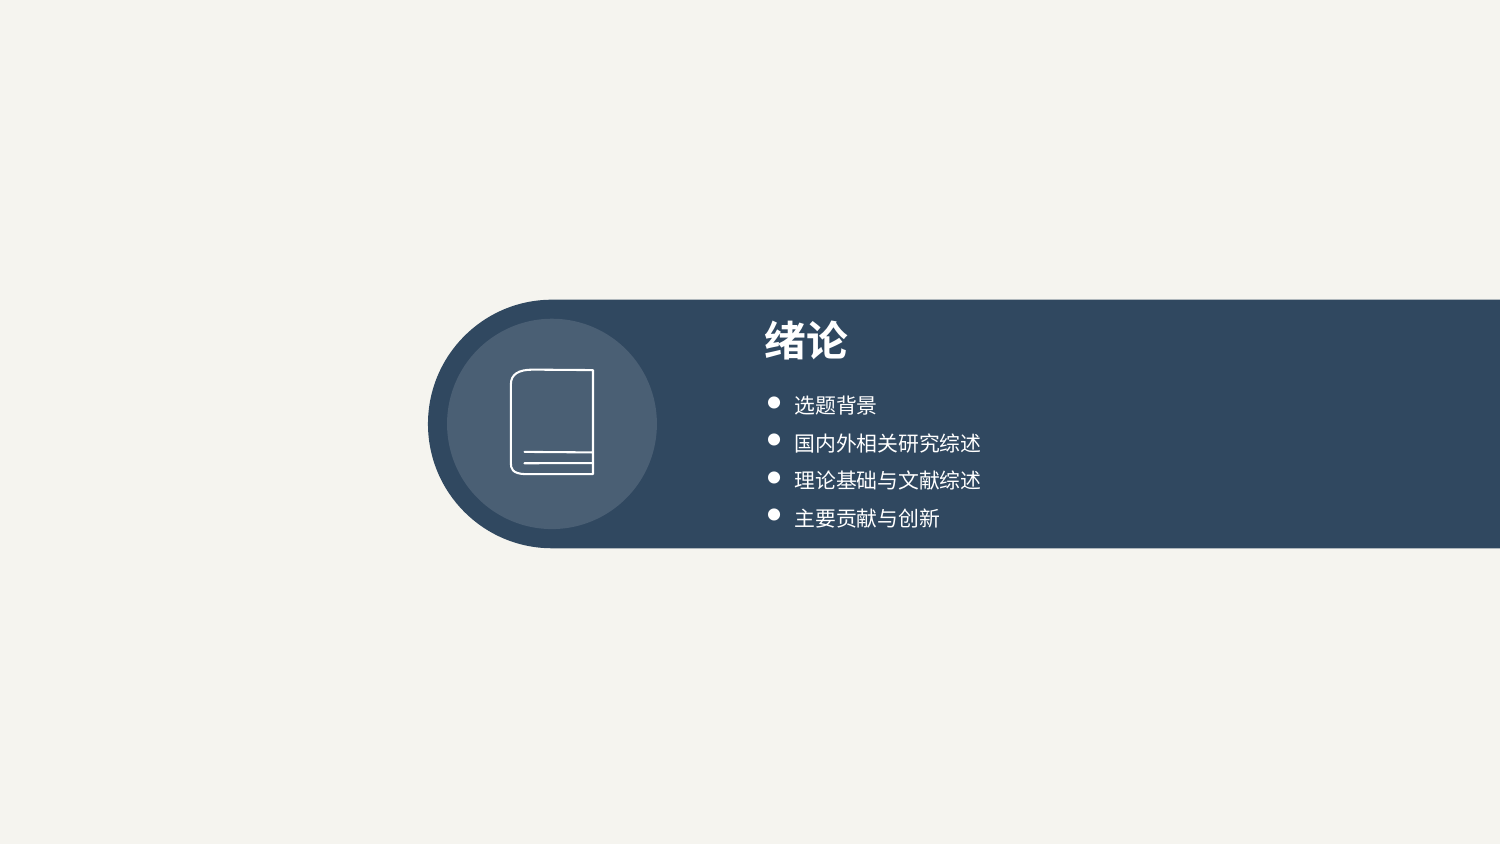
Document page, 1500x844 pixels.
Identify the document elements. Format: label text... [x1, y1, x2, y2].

text_box 选题背景 国内外相关研究综述 理论基础与文献综述 主要贡献与创新 [751, 373, 997, 538]
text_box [510, 369, 594, 475]
text_box 绪论 [750, 307, 869, 373]
text_box [427, 299, 1500, 549]
text_box [447, 318, 657, 530]
